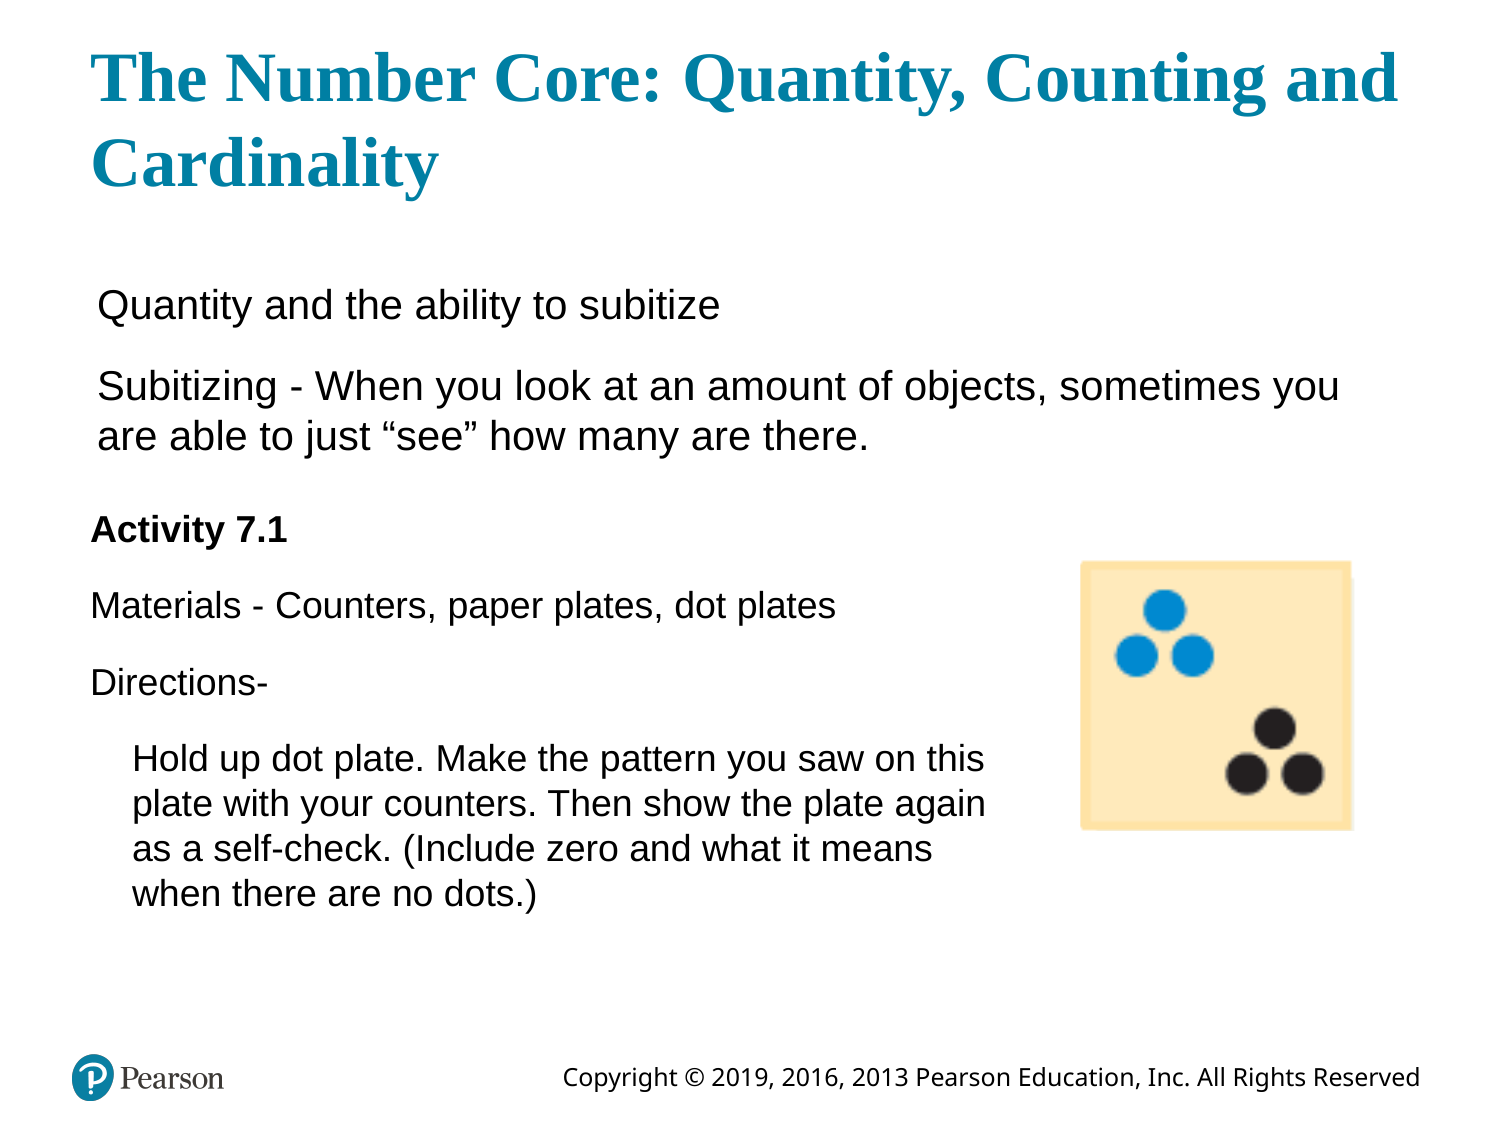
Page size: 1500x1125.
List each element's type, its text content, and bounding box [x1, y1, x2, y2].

picture [98, 1054, 224, 1101]
list Quantity and the ability to subitize Subitizing - When you look at an amount of objects, sometimes you are able to just “see” how many are there. [82, 262, 1425, 473]
title The Number Core: Quantity, Counting and Cardinality [75, 35, 1425, 216]
picture [1080, 559, 1355, 831]
picture [72, 1087, 83, 1101]
picture [72, 1054, 88, 1070]
picture [80, 1063, 106, 1088]
list Activity 7.1 Materials - Counters, paper plates, dot plates Directions- Hold up dot plate. Make the pattern you saw on this plate with your counters. Then show the plate again as a self-check. (Include zero and what it means when there are no dots.) [75, 489, 1043, 1043]
